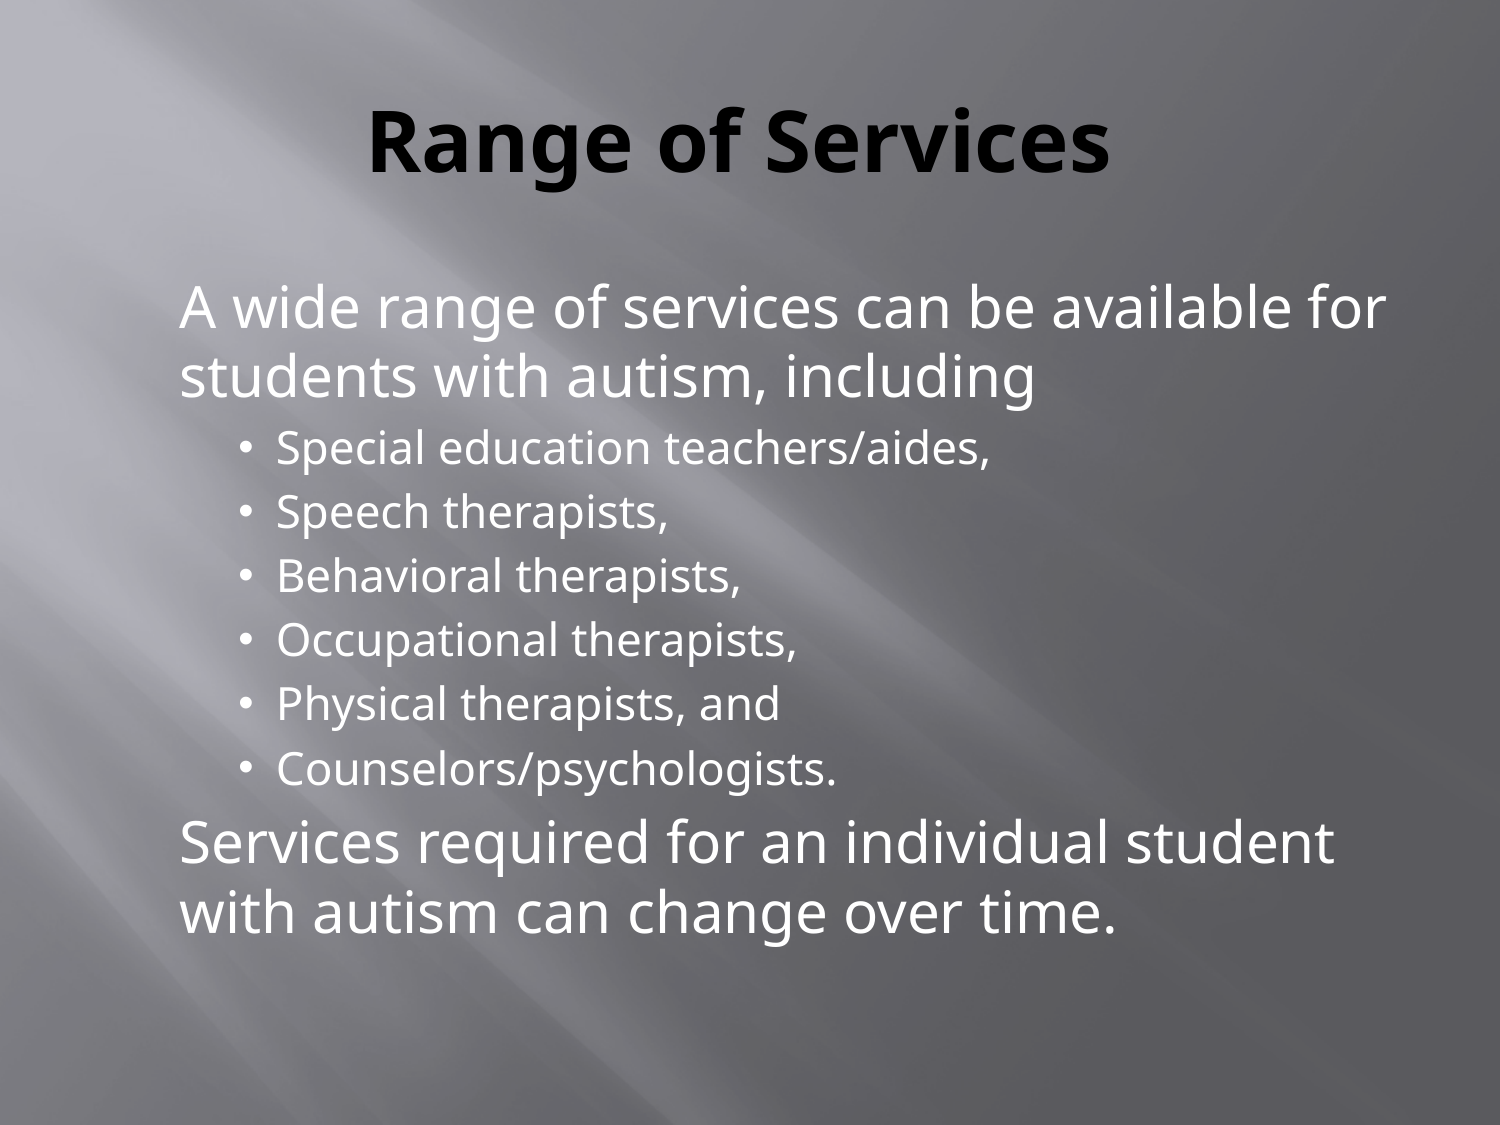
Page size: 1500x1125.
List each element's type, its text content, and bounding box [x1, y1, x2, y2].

list A wide range of services can be available for students with autism, including Special education teachers/aides, Speech therapists, Behavioral therapists, Occupational therapists, Physical therapists, and Counselors/psychologists. Services required for an individual student with autism can change over time. [75, 262, 1425, 1035]
title Range of Services [75, 45, 1425, 233]
